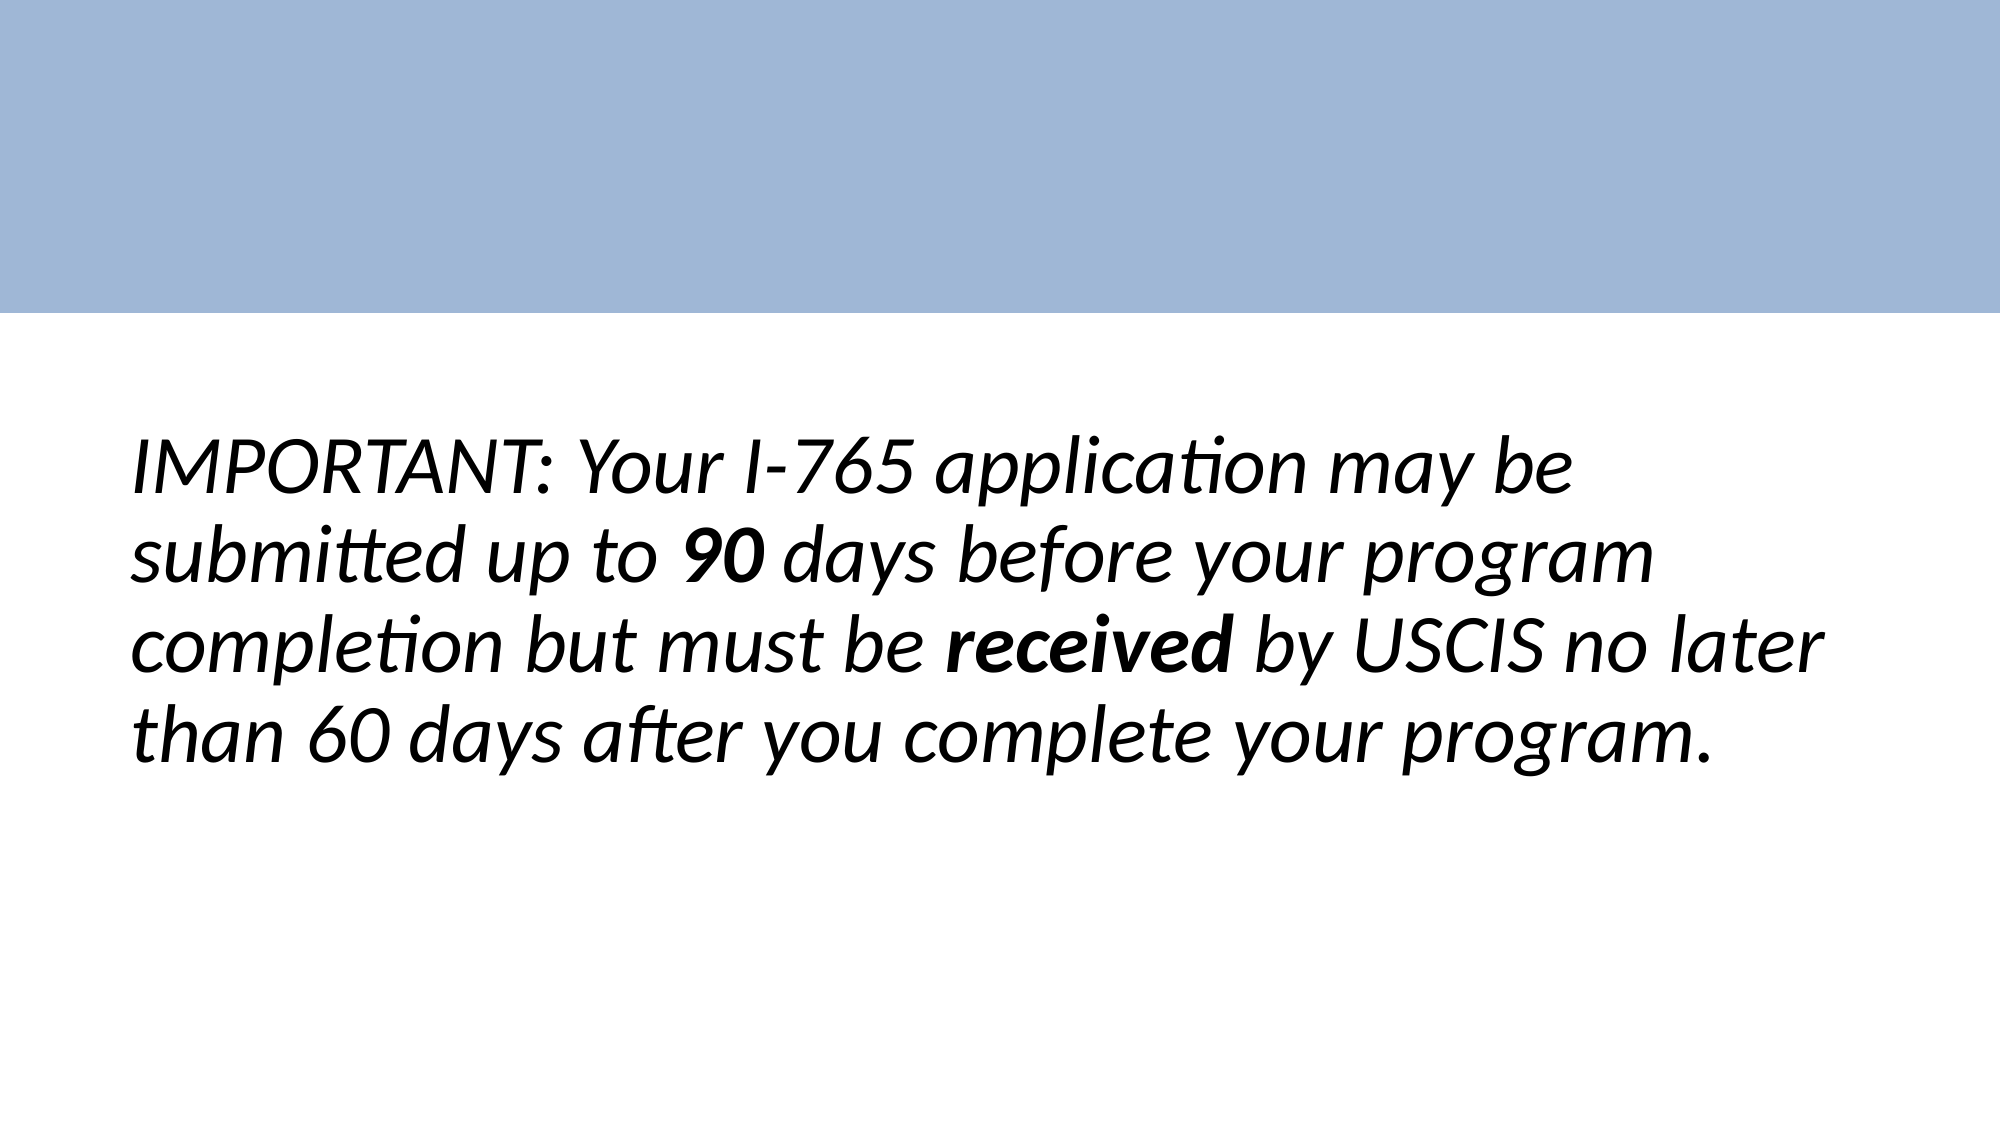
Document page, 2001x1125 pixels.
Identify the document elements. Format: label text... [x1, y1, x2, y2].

text_box [0, 0, 2000, 314]
text_box IMPORTANT: Your I-765 application may be submitted up to 90 days before your program completion but must be received by USCIS no later than 60 days after you complete your program. [115, 413, 1875, 1049]
